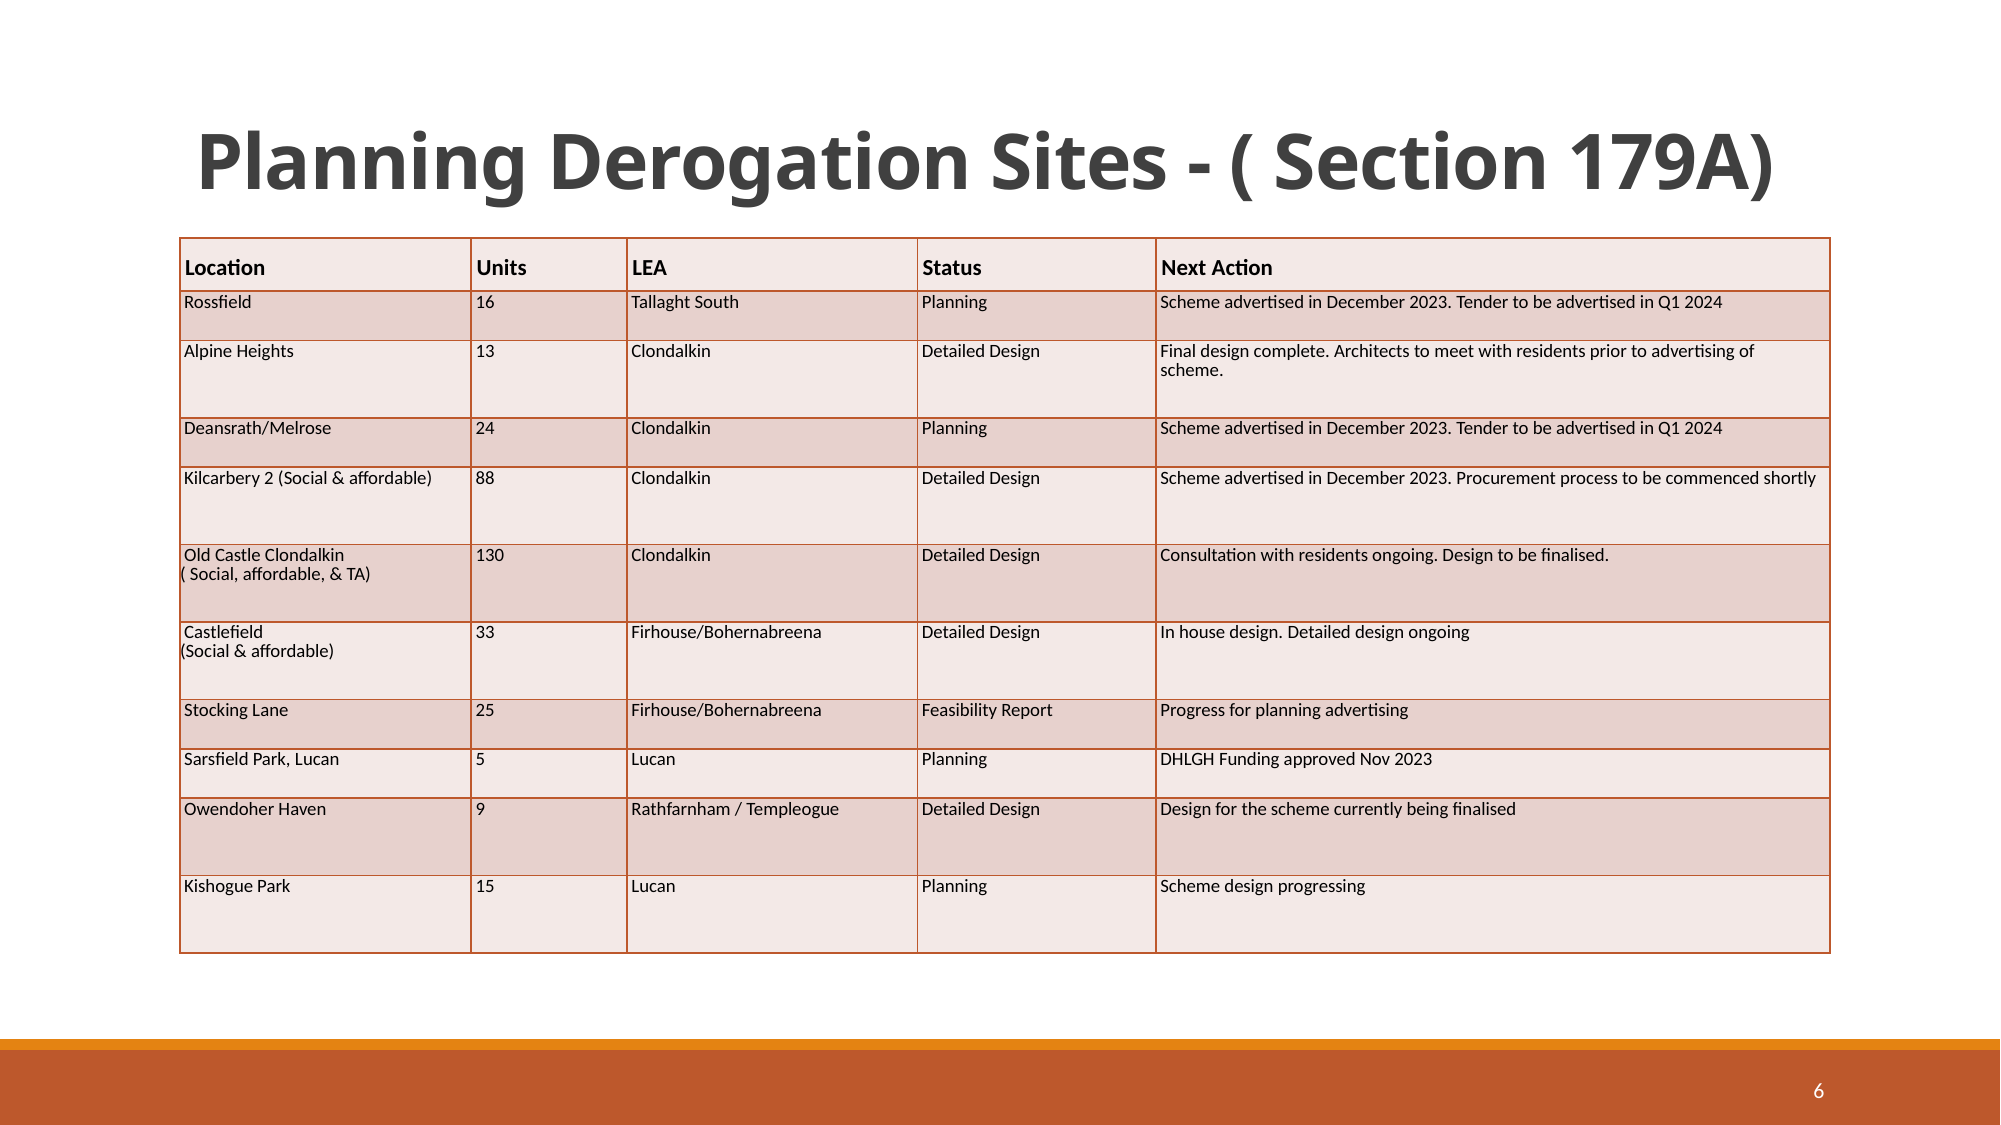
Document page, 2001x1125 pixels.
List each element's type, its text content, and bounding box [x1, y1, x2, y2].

table_cell Scheme design progressing [1157, 876, 1829, 952]
table_cell 5 [472, 750, 626, 797]
table_cell Scheme advertised in December 2023. Tender to be advertised in Q1 2024 [1157, 292, 1829, 340]
table_cell Firhouse/Bohernabreena [628, 623, 917, 699]
table_cell Detailed Design [918, 545, 1155, 621]
table_cell Tallaght South [628, 292, 917, 340]
table_cell Owendoher Haven [181, 799, 470, 875]
table_cell Clondalkin [628, 545, 917, 621]
table_cell 33 [472, 623, 626, 699]
table_header Units [472, 239, 626, 290]
table_cell Clondalkin [628, 341, 917, 417]
table_cell Detailed Design [918, 468, 1155, 544]
table_cell Clondalkin [628, 419, 917, 466]
table_cell Scheme advertised in December 2023. Procurement process to be commenced shortly [1157, 468, 1829, 544]
table_cell Deansrath/Melrose [181, 419, 470, 466]
table_cell Scheme advertised in December 2023. Tender to be advertised in Q1 2024 [1157, 419, 1829, 466]
table_cell 24 [472, 419, 626, 466]
table_cell Kilcarbery 2 (Social & affordable) [181, 468, 470, 544]
table_cell Final design complete. Architects to meet with residents prior to advertising of scheme. [1157, 341, 1829, 417]
table_cell 130 [472, 545, 626, 621]
table_cell Lucan [628, 876, 917, 952]
table_cell Kishogue Park [181, 876, 470, 952]
table_cell DHLGH Funding approved Nov 2023 [1157, 750, 1829, 797]
table_header Next Action [1157, 239, 1829, 290]
table_cell Detailed Design [918, 623, 1155, 699]
table_cell Rathfarnham / Templeogue [628, 799, 917, 875]
table_cell 88 [472, 468, 626, 544]
table_header Status [918, 239, 1155, 290]
table_cell Alpine Heights [181, 341, 470, 417]
table_cell Sarsfield Park, Lucan [181, 750, 470, 797]
table_cell Design for the scheme currently being finalised [1157, 799, 1829, 875]
table_header LEA [628, 239, 917, 290]
table_cell 9 [472, 799, 626, 875]
slide_number 6 [1624, 1059, 1840, 1120]
table_cell Clondalkin [628, 468, 917, 544]
table_cell Rossfield [181, 292, 470, 340]
table_cell Feasibility Report [918, 700, 1155, 748]
table_cell 13 [472, 341, 626, 417]
table_cell Detailed Design [918, 799, 1155, 875]
table_cell Firhouse/Bohernabreena [628, 700, 917, 748]
table_cell 25 [472, 700, 626, 748]
table_cell Planning [918, 419, 1155, 466]
table_cell Planning [918, 876, 1155, 952]
table_cell Planning [918, 292, 1155, 340]
table_cell Detailed Design [918, 341, 1155, 417]
table_cell Old Castle Clondalkin ( Social, affordable, & TA) [181, 545, 470, 621]
table_cell Castlefield (Social & affordable) [181, 623, 470, 699]
table_cell In house design. Detailed design ongoing [1157, 623, 1829, 699]
title Planning Derogation Sites - ( Section 179A) [180, 47, 1830, 214]
table_cell Consultation with residents ongoing. Design to be finalised. [1157, 545, 1829, 621]
table_cell Stocking Lane [181, 700, 470, 748]
table_cell Planning [918, 750, 1155, 797]
table_header Location [181, 239, 470, 290]
table_cell 15 [472, 876, 626, 952]
table_cell 16 [472, 292, 626, 340]
table_cell Lucan [628, 750, 917, 797]
table_cell Progress for planning advertising [1157, 700, 1829, 748]
